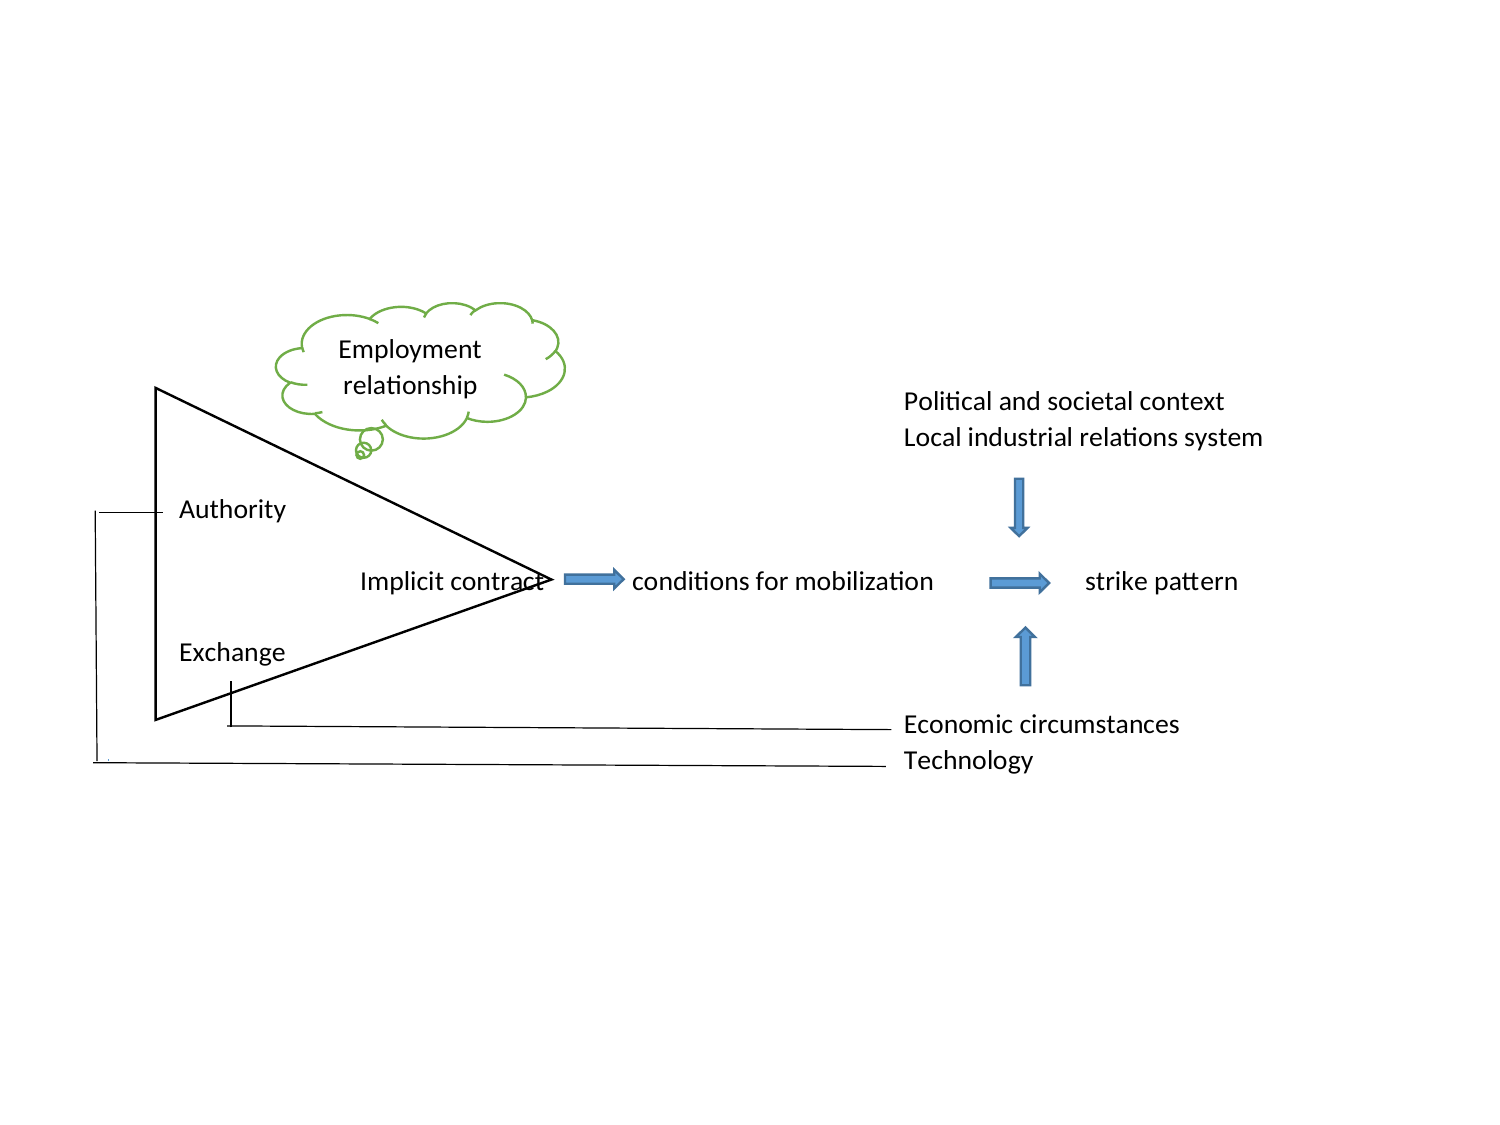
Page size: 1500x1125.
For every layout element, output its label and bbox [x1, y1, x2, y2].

list [88, 302, 1500, 837]
